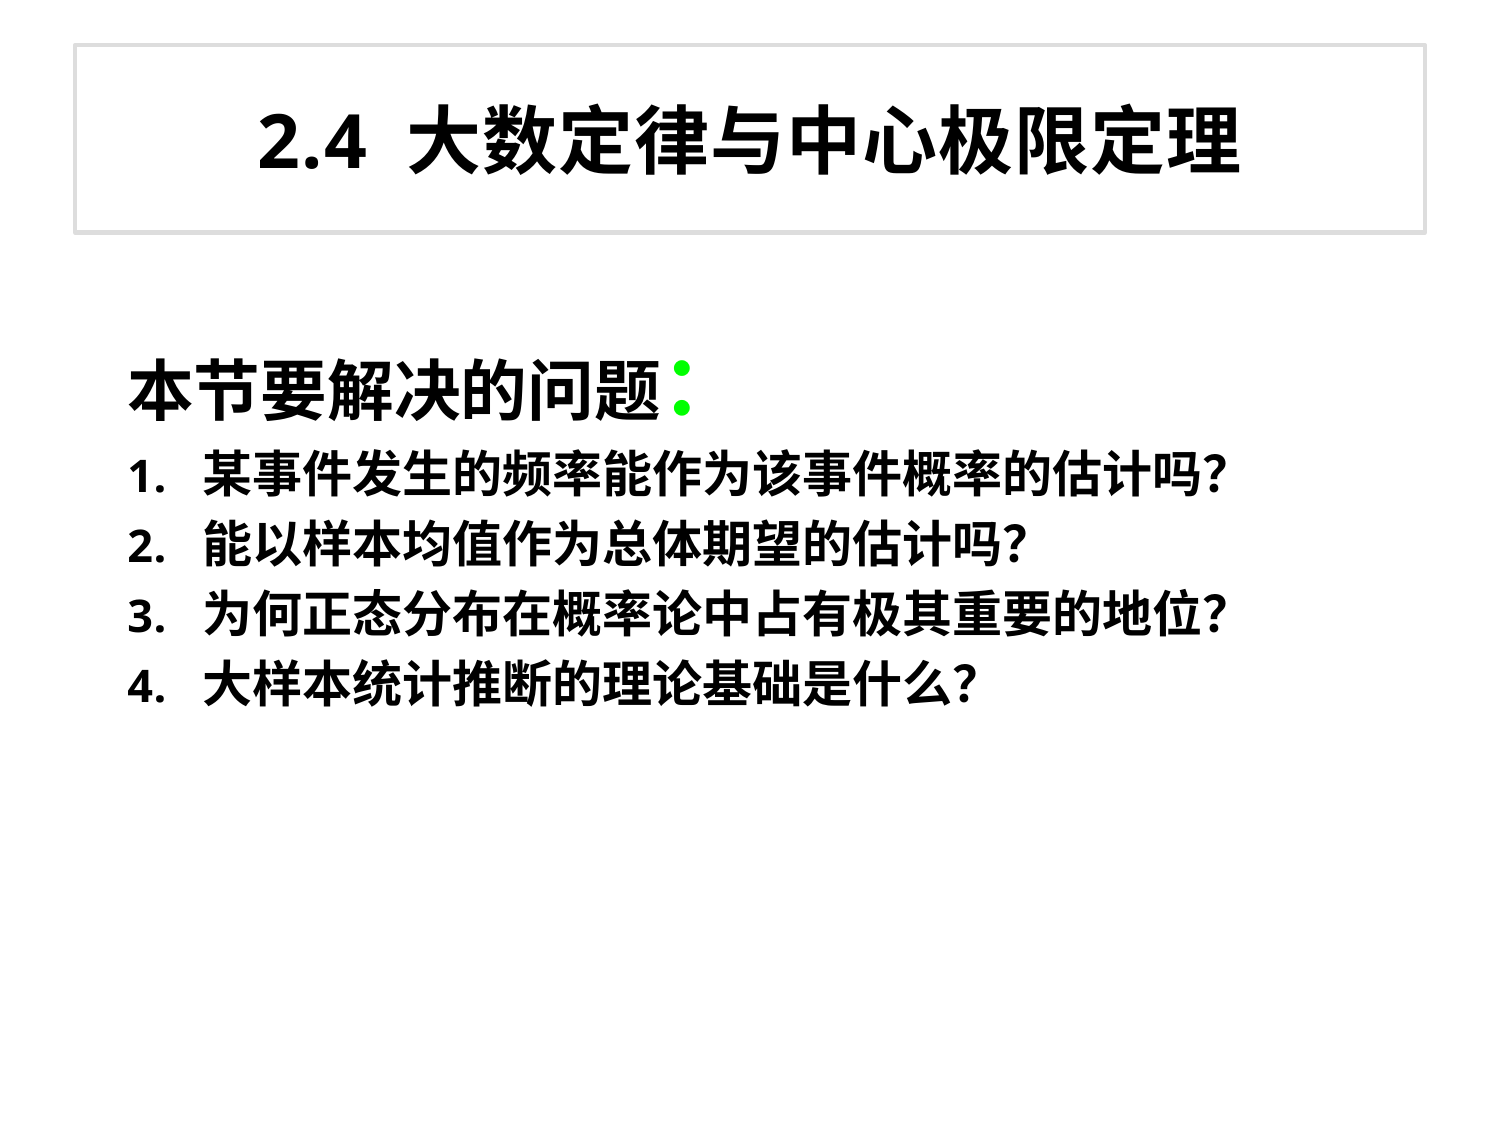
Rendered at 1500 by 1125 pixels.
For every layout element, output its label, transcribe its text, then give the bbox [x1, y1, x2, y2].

title 2.4 大数定律与中心极限定理 [73, 43, 1427, 235]
list 本节要解决的问题： 某事件发生的频率能作为该事件概率的估计吗？ 能以样本均值作为总体期望的估计吗？ 为何正态分布在概率论中占有极其重要的地位？ 大样本统计推断的理论基础是什么？ [112, 324, 1388, 786]
